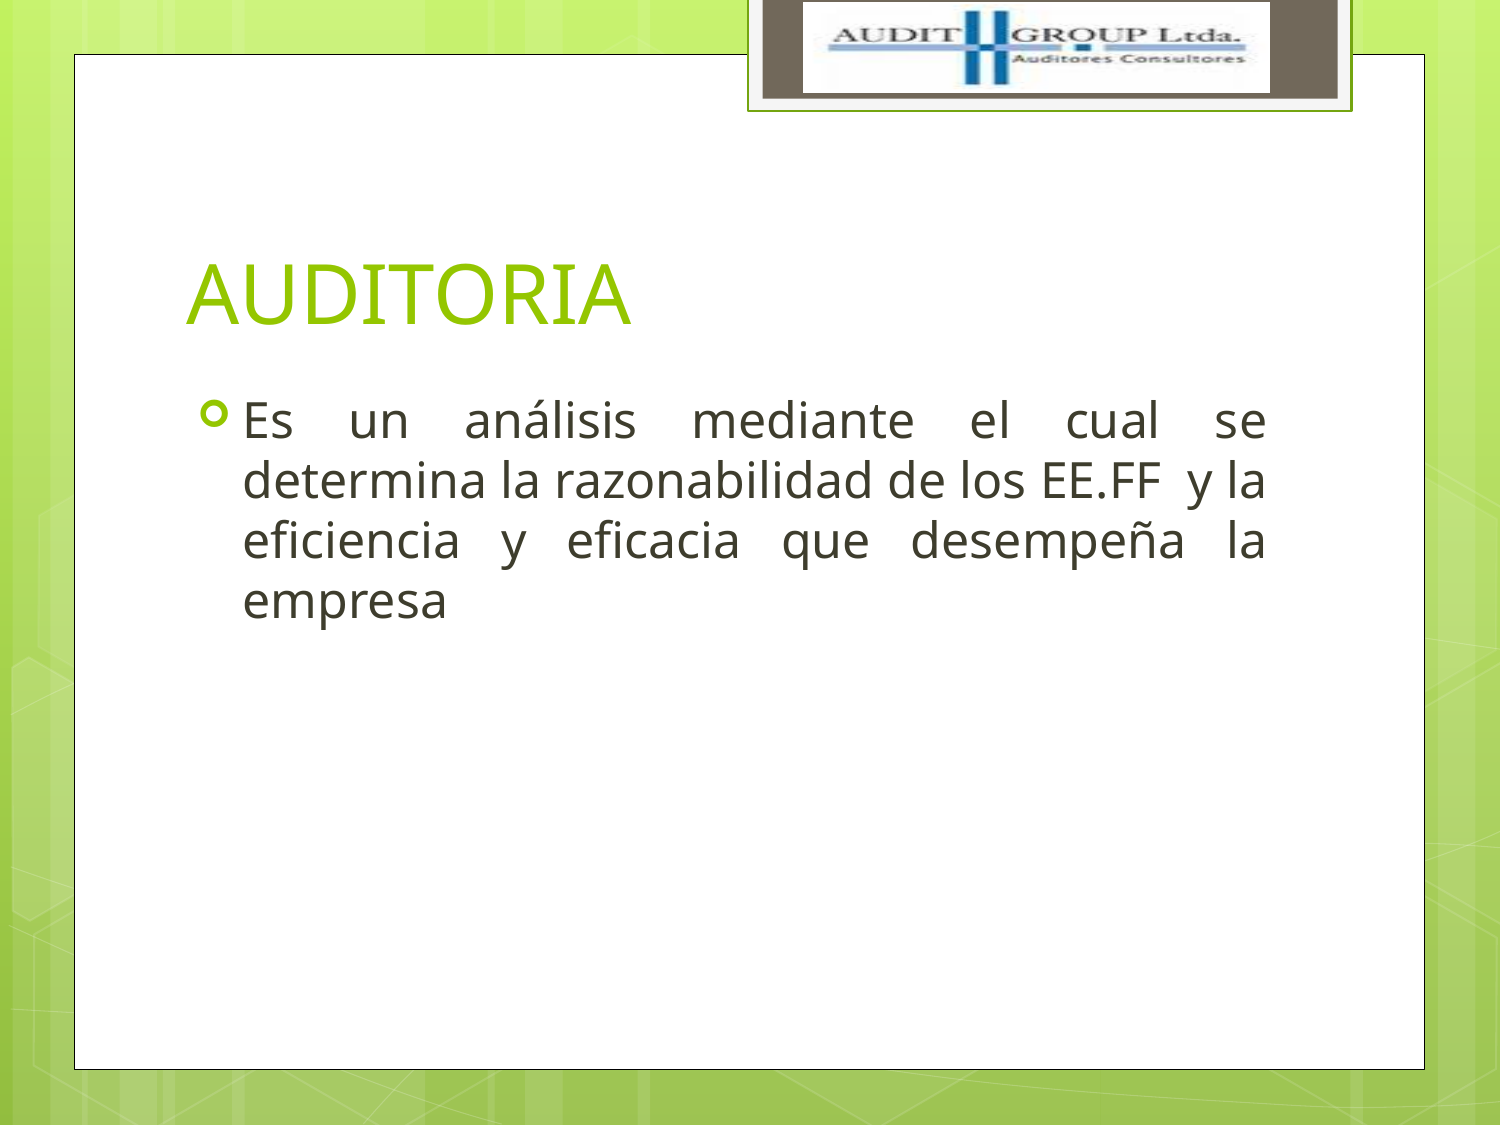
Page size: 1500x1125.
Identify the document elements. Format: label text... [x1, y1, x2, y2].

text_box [803, 2, 1270, 94]
title AUDITORIA [171, 160, 1324, 349]
list Es un análisis mediante el cual se determina la razonabilidad de los EE.FF y la eficiencia y eficacia que desempeña la empresa [171, 381, 1283, 957]
